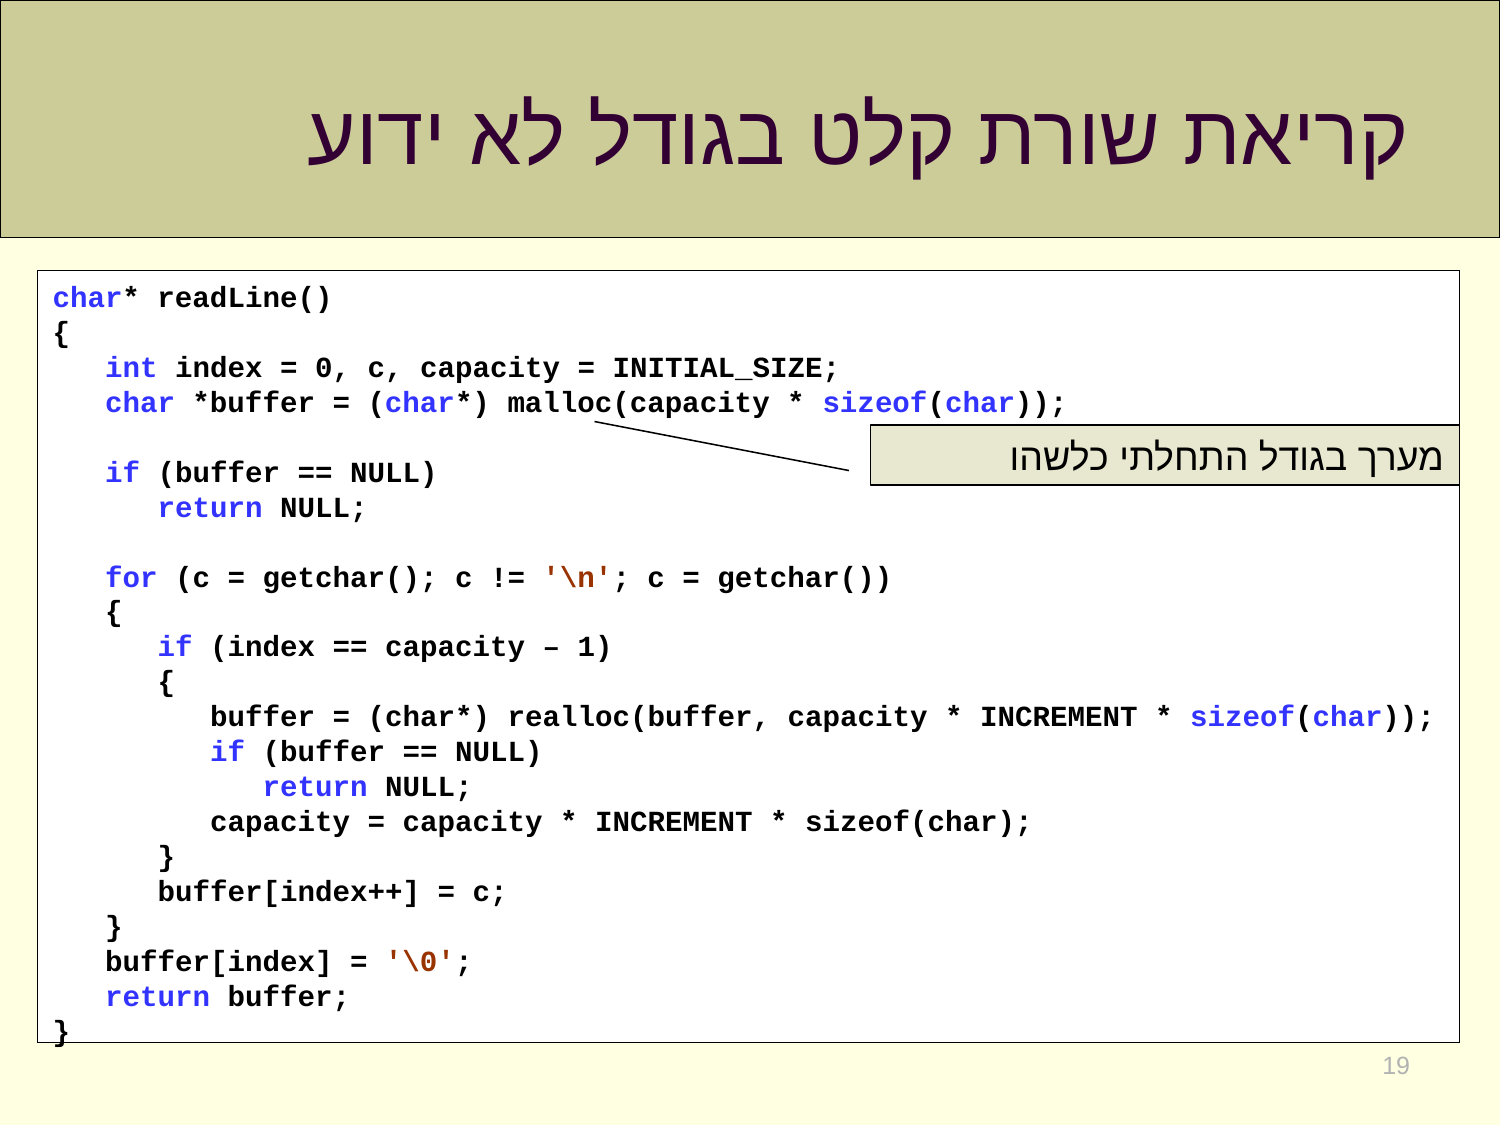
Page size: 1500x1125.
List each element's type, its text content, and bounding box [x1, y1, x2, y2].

text_box מערך בגודל התחלתי כלשהו [870, 425, 1460, 486]
slide_number 19 [1074, 1043, 1425, 1103]
text_box char* readLine() { int index = 0, c, capacity = INITIAL_SIZE; char *buffer = (char*) malloc(capacity * sizeof(char)); if (buffer == NULL) return NULL; for (c = getchar(); c != '\n'; c = getchar()) { if (index == capacity – 1) { buffer = (char*) realloc(buffer, capacity * INCREMENT * sizeof(char)); if (buffer == NULL) return NULL; capacity = capacity * INCREMENT * sizeof(char); } buffer[index++] = c; } buffer[index] = '\0'; return buffer; } [37, 270, 1460, 1043]
title קריאת שורת קלט בגודל לא ידוע [74, 37, 1426, 226]
